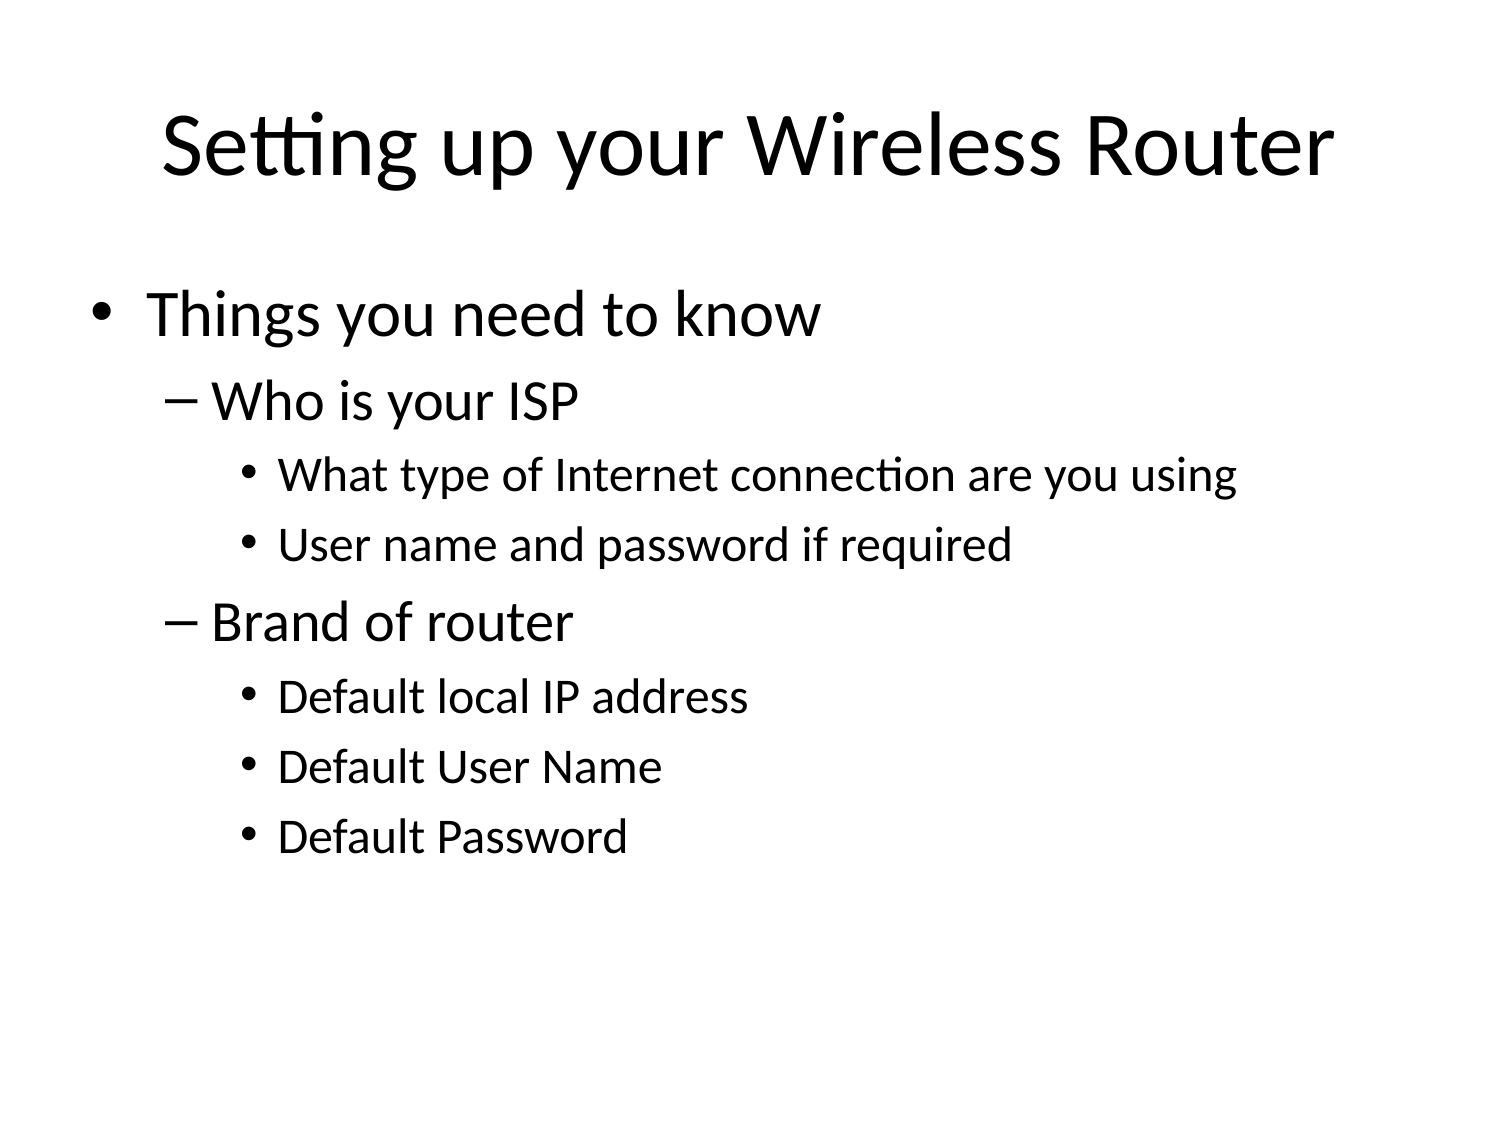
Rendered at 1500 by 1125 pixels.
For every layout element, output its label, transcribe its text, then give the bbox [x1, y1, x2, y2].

title Setting up your Wireless Router [75, 45, 1425, 233]
list Things you need to know Who is your ISP What type of Internet connection are you using User name and password if required Brand of router Default local IP address Default User Name Default Password [75, 262, 1425, 1005]
